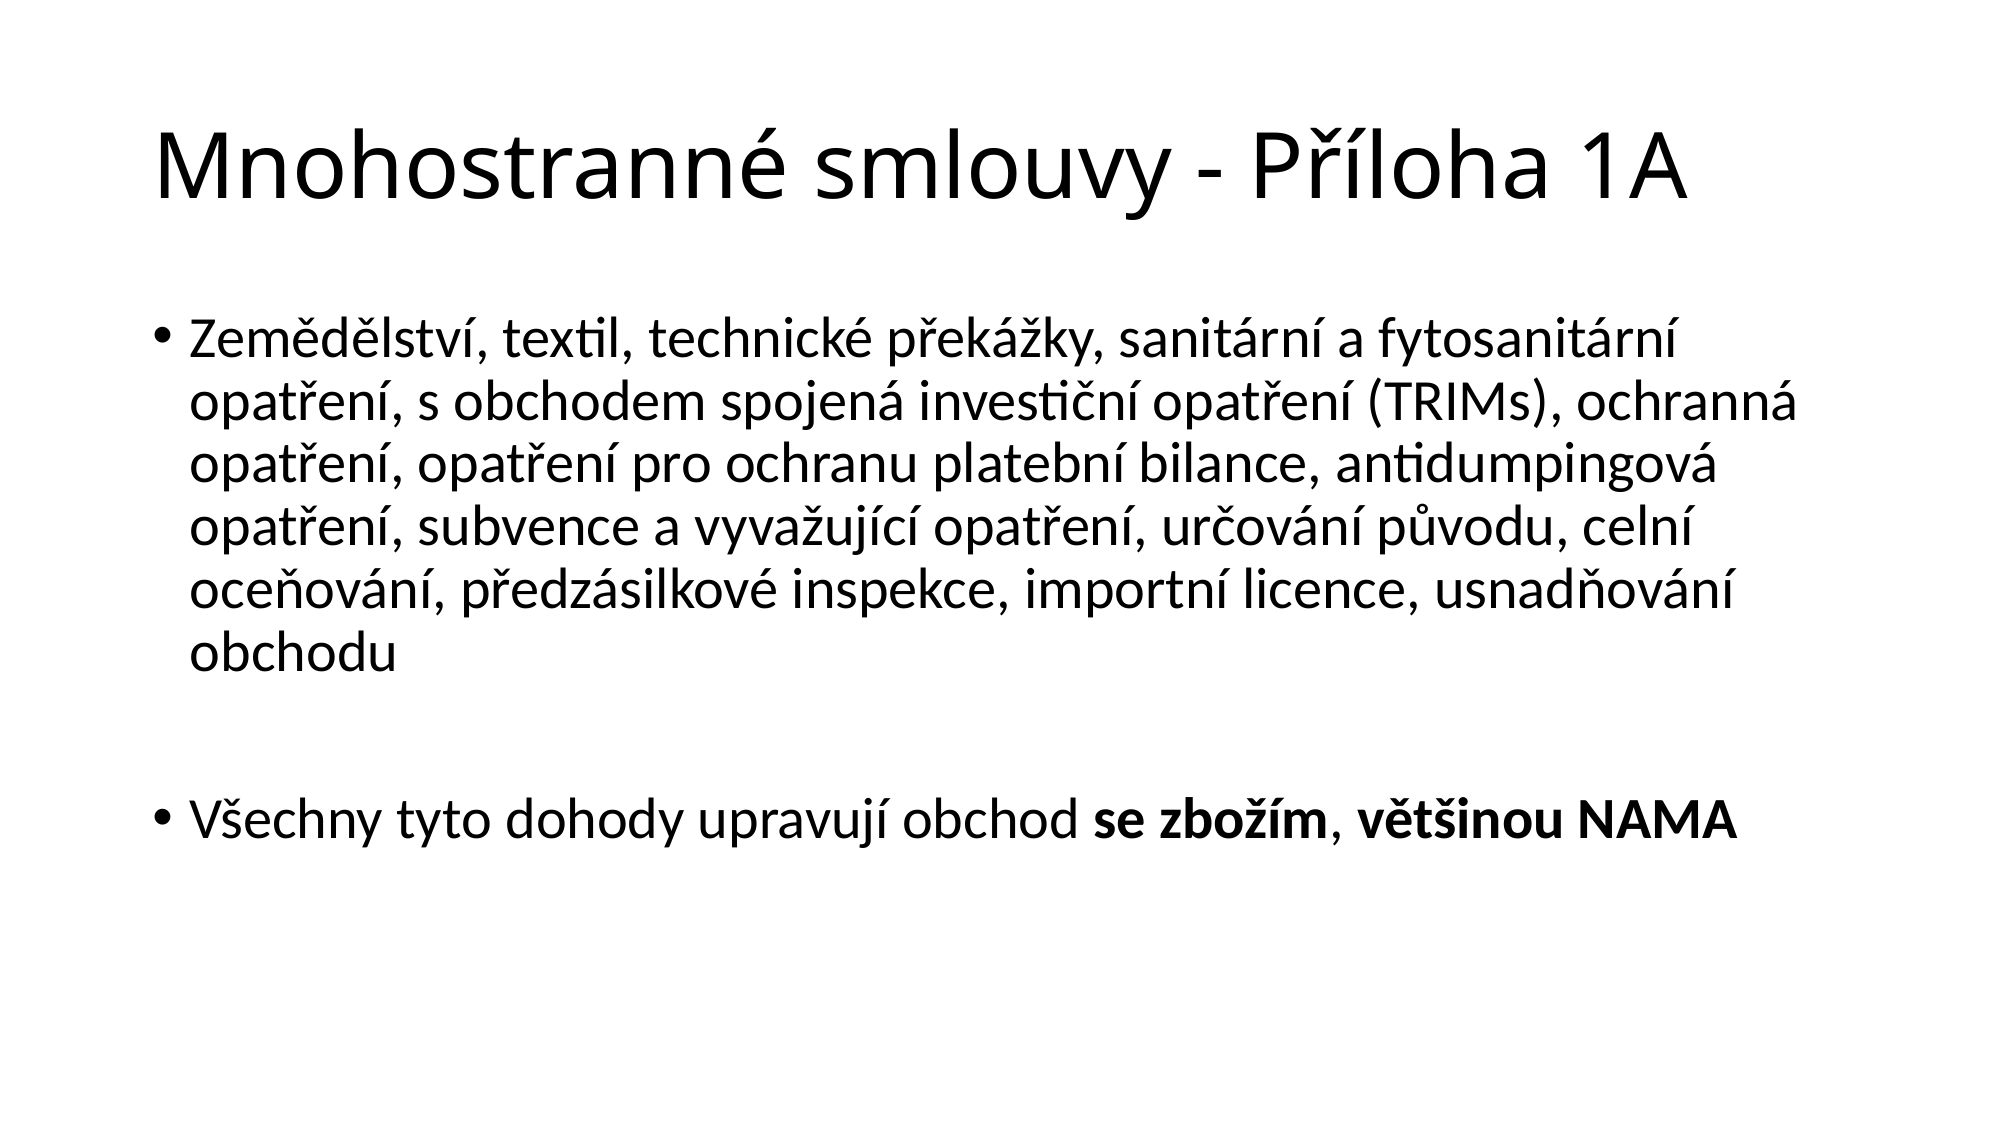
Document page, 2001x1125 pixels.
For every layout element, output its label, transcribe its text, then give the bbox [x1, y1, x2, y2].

list Zemědělství, textil, technické překážky, sanitární a fytosanitární opatření, s obchodem spojená investiční opatření (TRIMs), ochranná opatření, opatření pro ochranu platební bilance, antidumpingová opatření, subvence a vyvažující opatření, určování původu, celní oceňování, předzásilkové inspekce, importní licence, usnadňování obchodu Všechny tyto dohody upravují obchod se zbožím, většinou NAMA [137, 299, 1863, 1014]
title Mnohostranné smlouvy - Příloha 1A [137, 59, 1863, 278]
